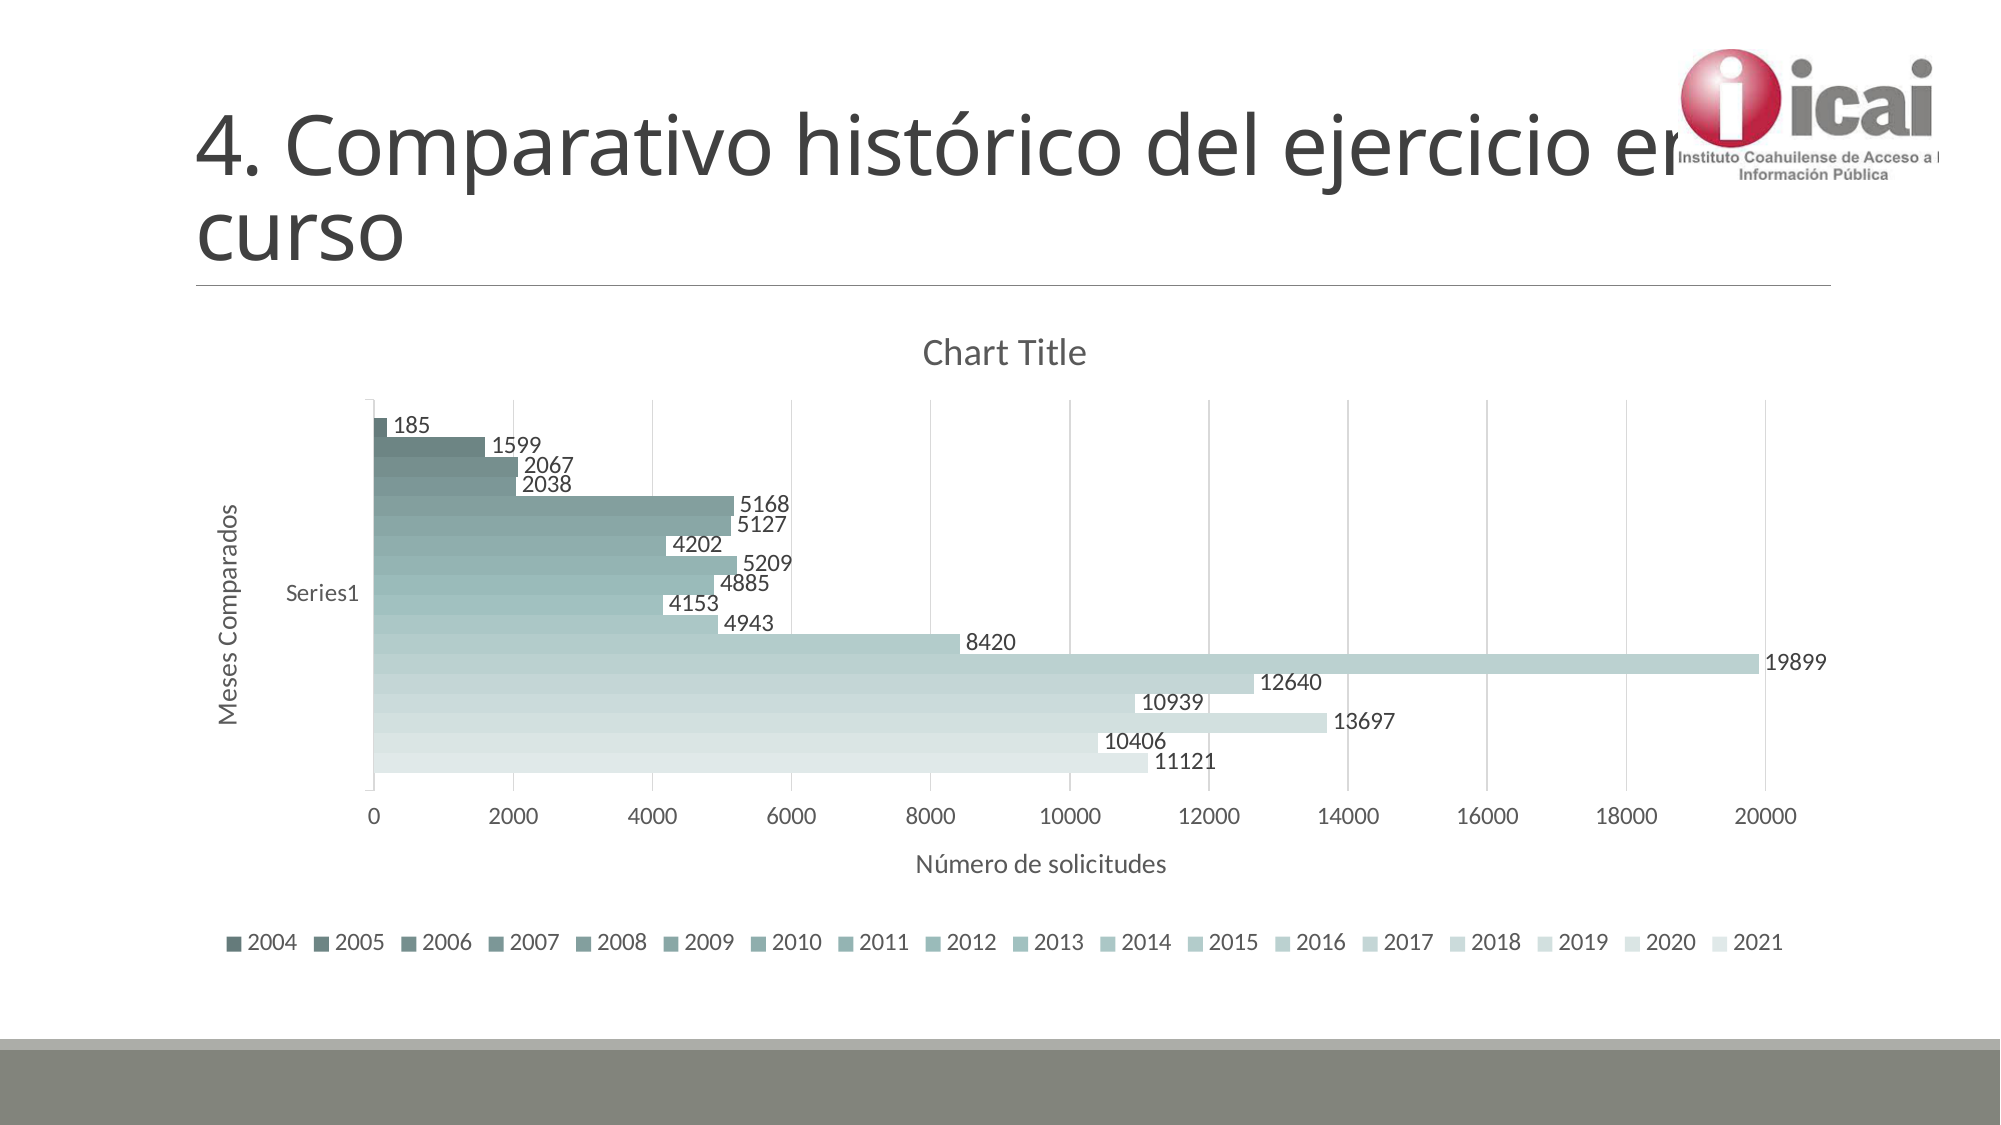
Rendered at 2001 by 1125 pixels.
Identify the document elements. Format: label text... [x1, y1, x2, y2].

chart [179, 302, 1831, 964]
picture [1678, 49, 1940, 181]
title 4. Comparativo histórico del ejercicio en curso [180, 47, 1830, 285]
